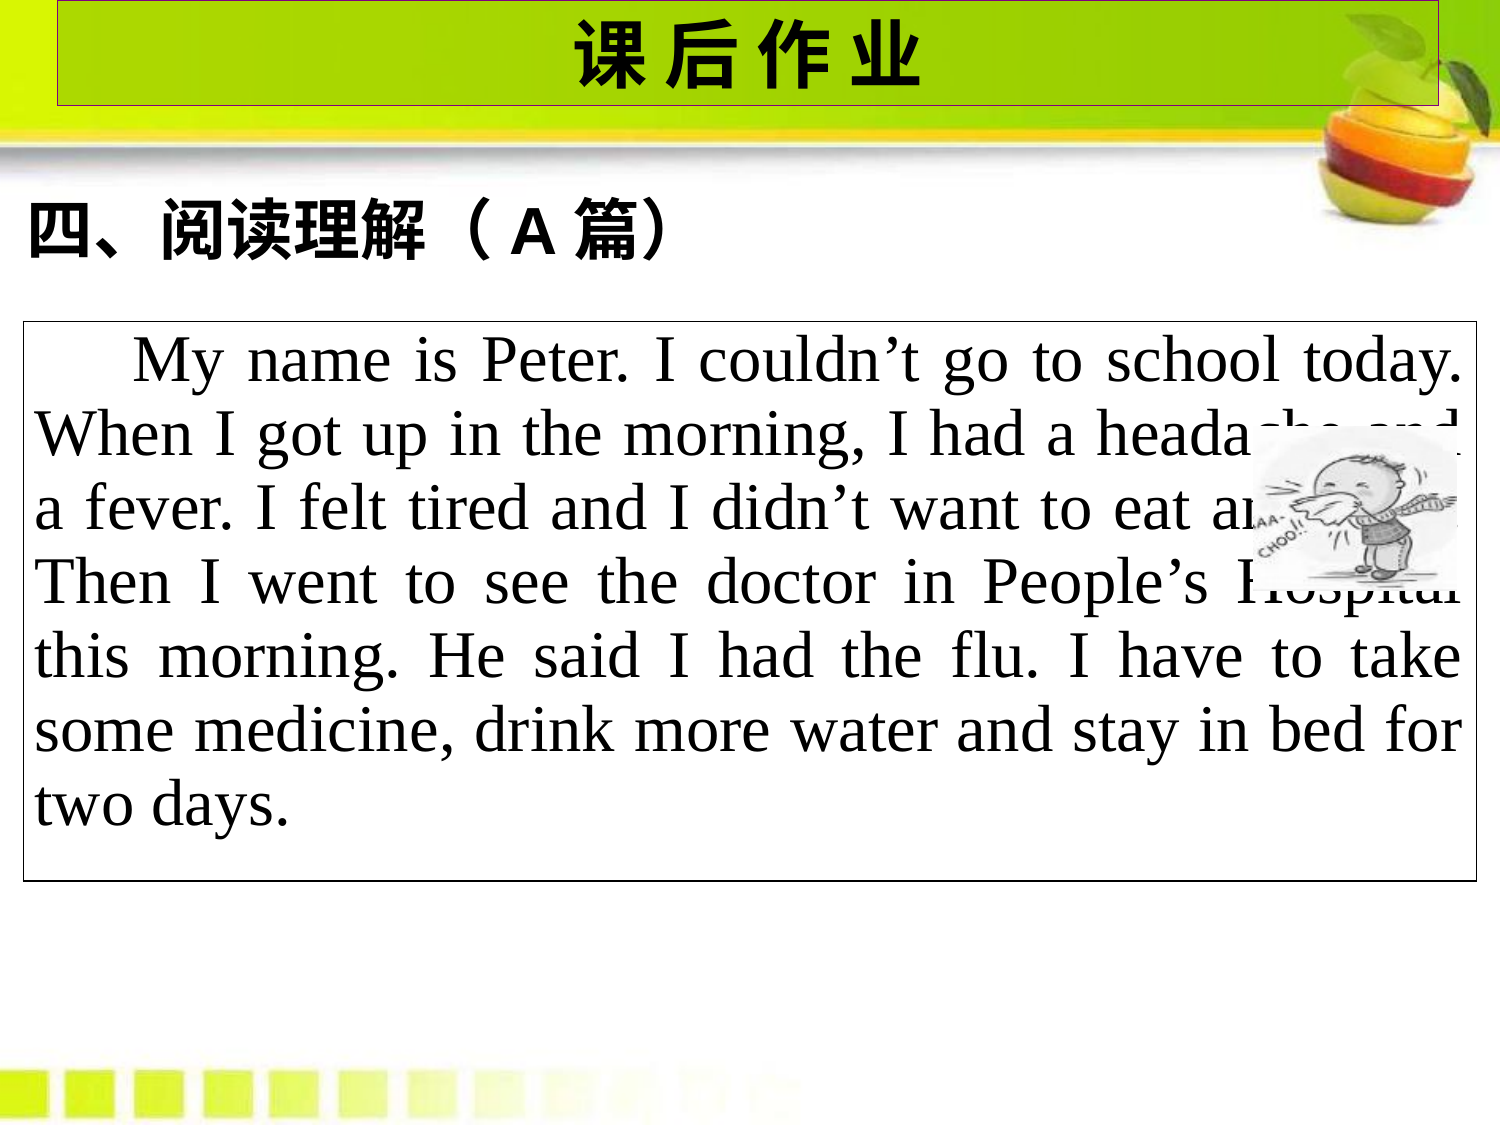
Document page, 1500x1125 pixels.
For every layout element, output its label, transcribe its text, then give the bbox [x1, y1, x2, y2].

picture [0, 0, 1500, 1125]
text_box 四、阅读理解（A篇） [11, 180, 1500, 276]
text_box 课 后 作 业 [57, 0, 1439, 106]
table_header My name is Peter. I couldn’t go to school today. When I got up in the morning, I had a headache and a fever. I felt tired and I didn’t want to eat anything. Then I went to see the doctor in People’s Hospital this morning. He said I had the flu. I have to take some medicine, drink more water and stay in bed for two days. [24, 322, 1476, 880]
